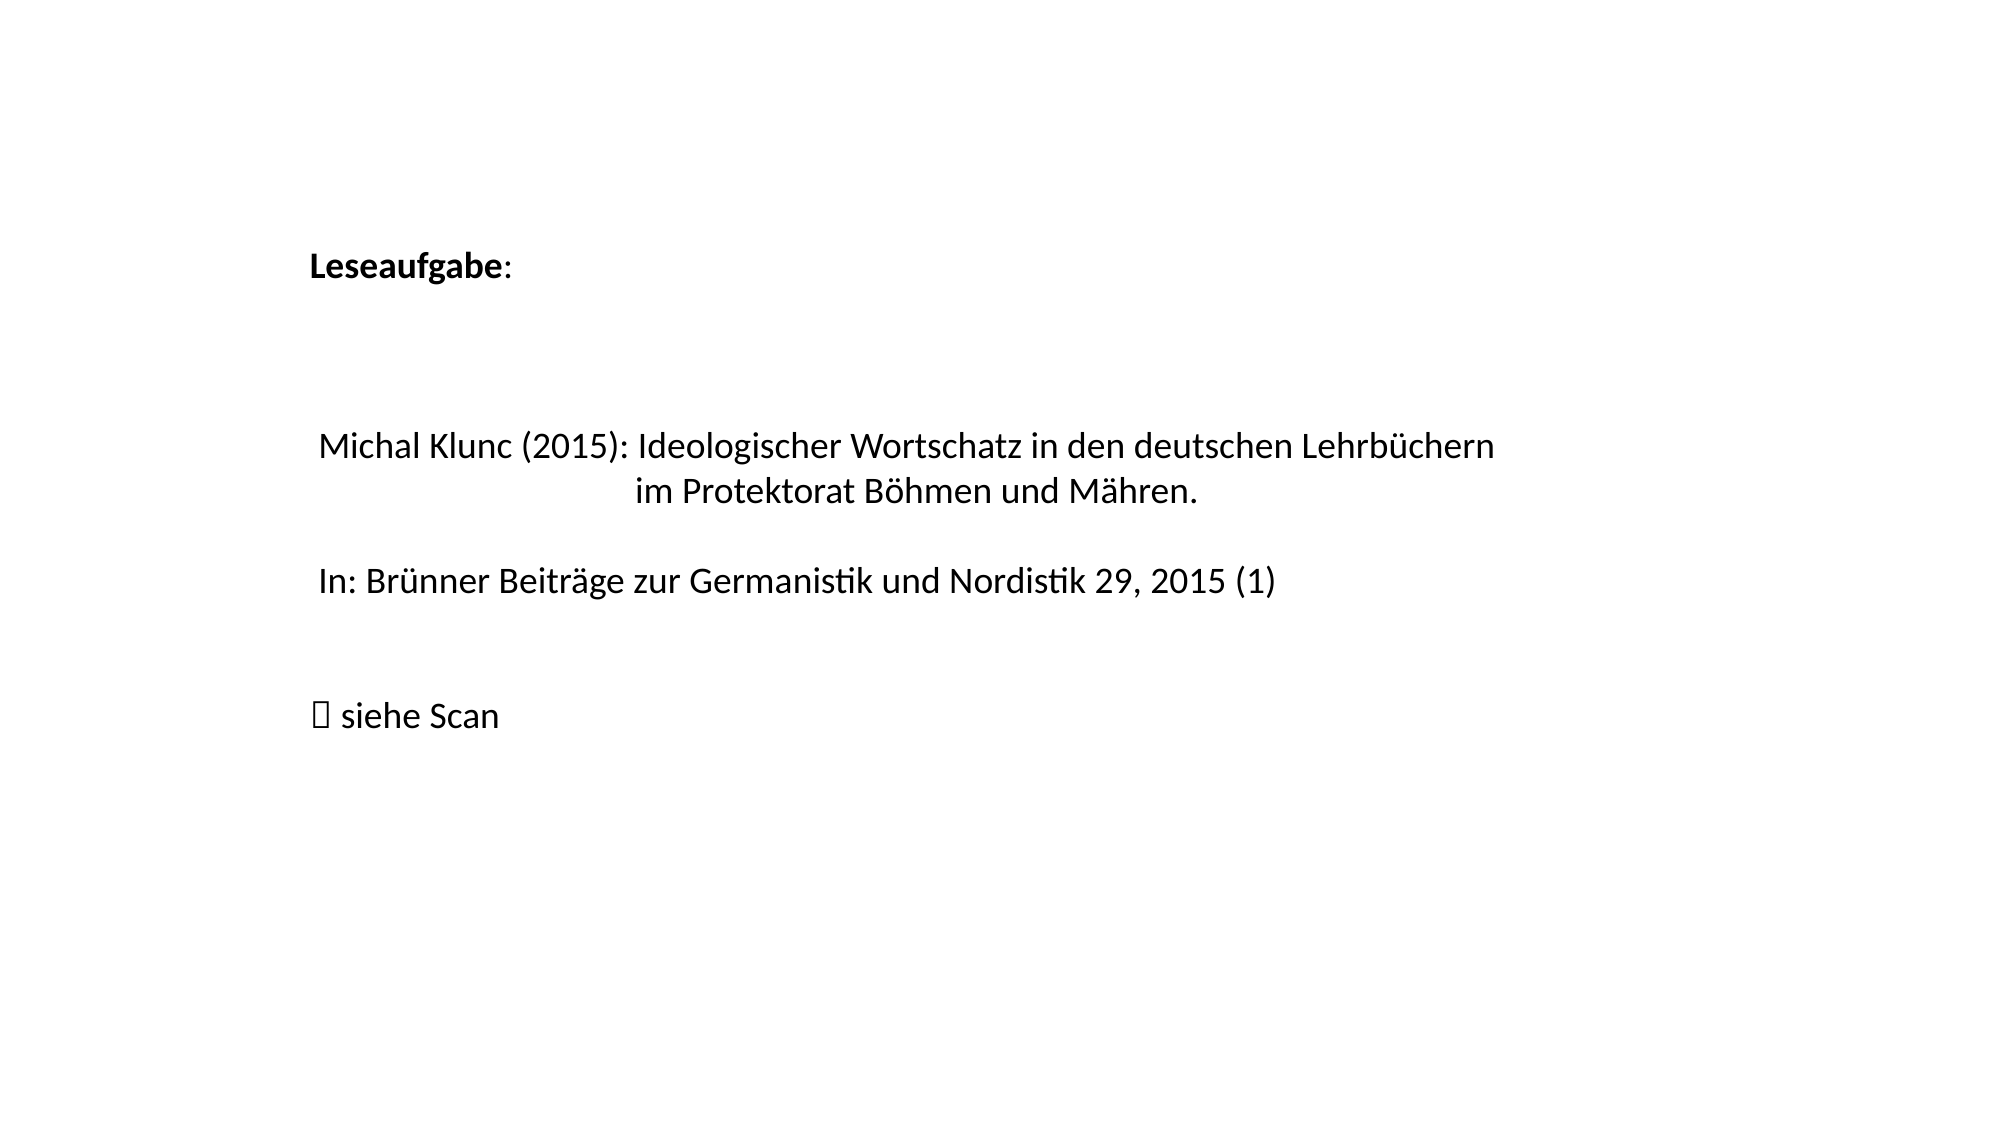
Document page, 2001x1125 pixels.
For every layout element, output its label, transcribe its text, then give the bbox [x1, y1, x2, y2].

text_box Leseaufgabe: Michal Klunc (2015): Ideologischer Wortschatz in den deutschen Lehrbüchern im Protektorat Böhmen und Mähren. In: Brünner Beiträge zur Germanistik und Nordistik 29, 2015 (1)  siehe Scan [252, 143, 1883, 879]
